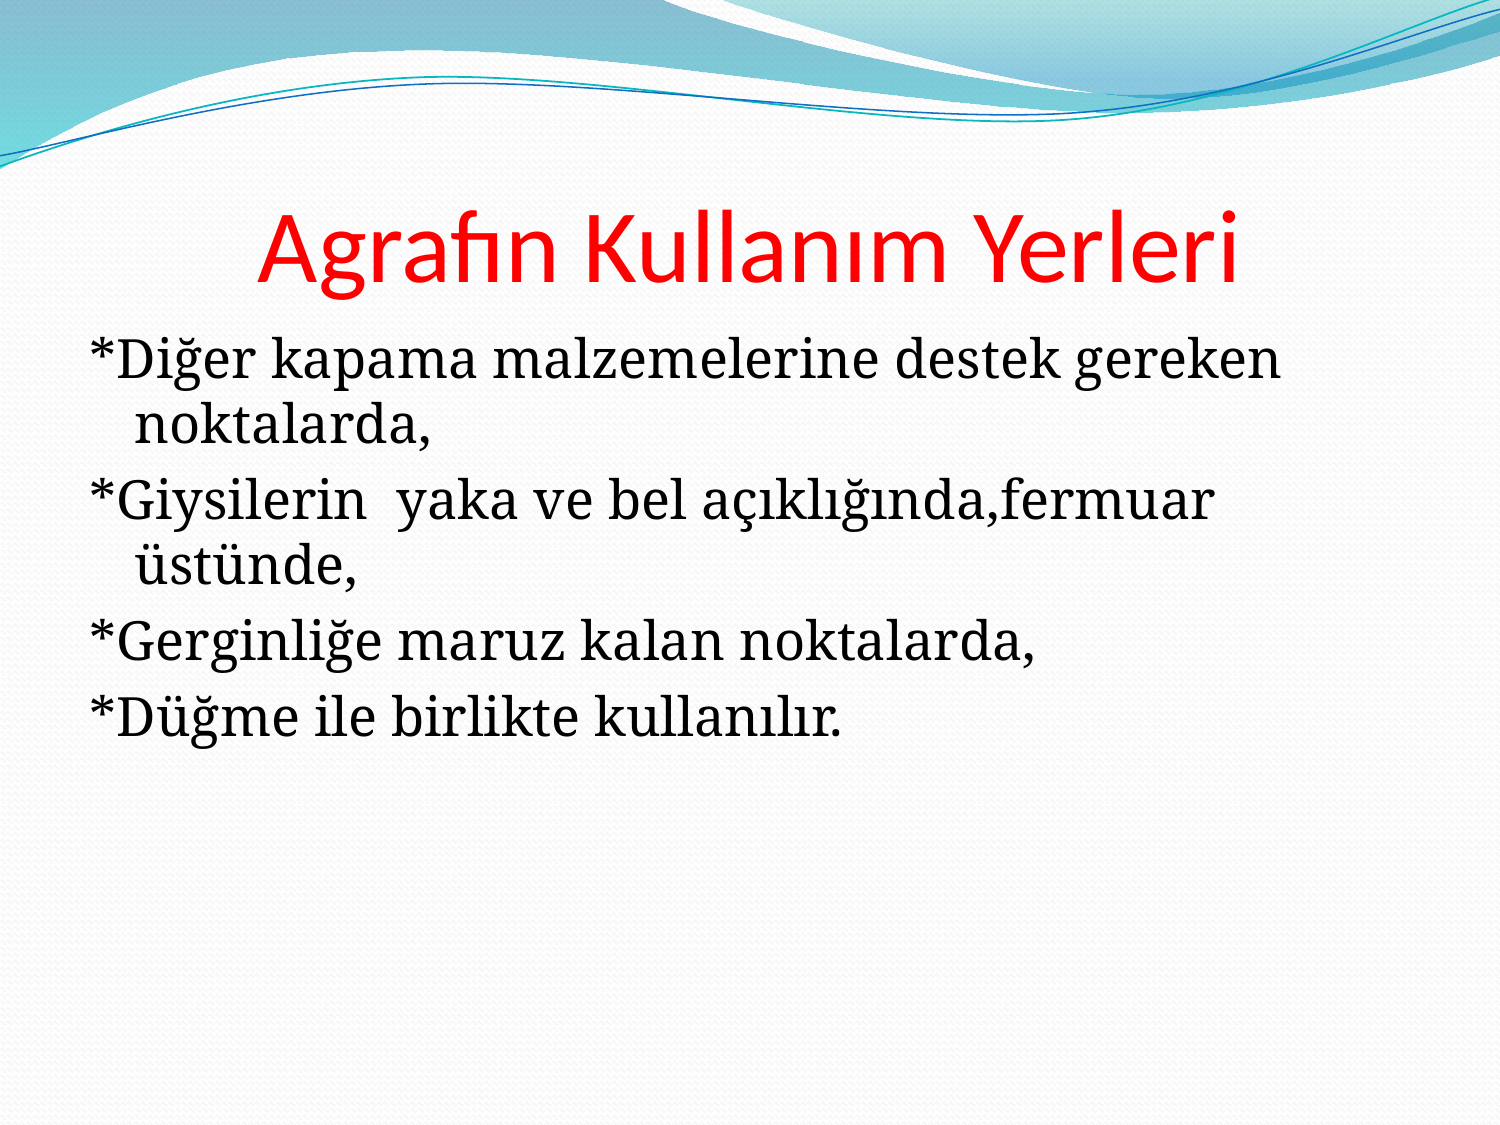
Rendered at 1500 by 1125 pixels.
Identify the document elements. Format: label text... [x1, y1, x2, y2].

title Agrafın Kullanım Yerleri [75, 115, 1425, 303]
list *Diğer kapama malzemelerine destek gereken noktalarda, *Giysilerin yaka ve bel açıklığında,fermuar üstünde, *Gerginliğe maruz kalan noktalarda, *Düğme ile birlikte kullanılır. [75, 317, 1425, 1038]
